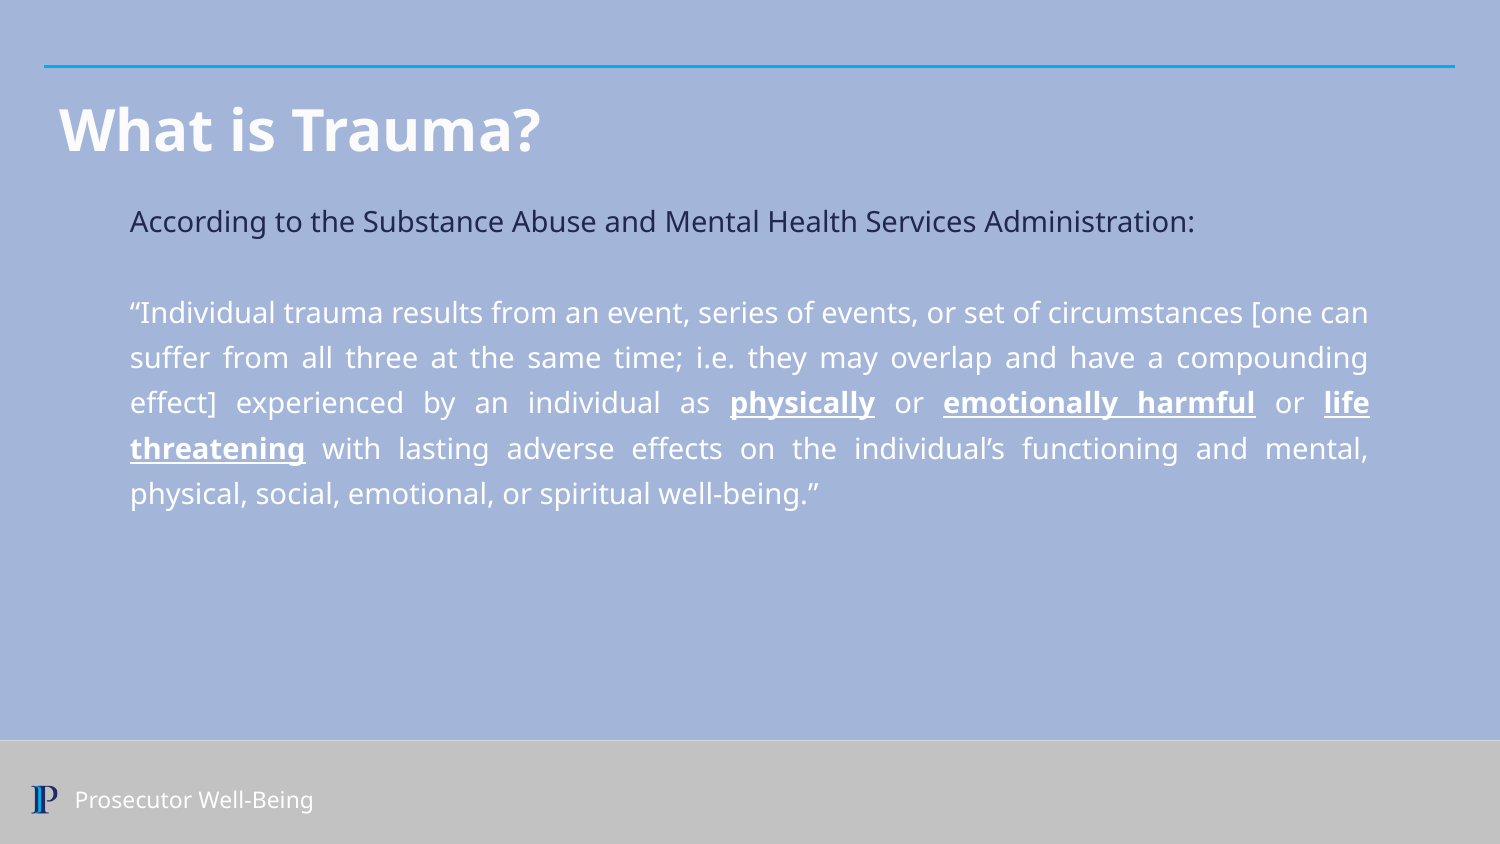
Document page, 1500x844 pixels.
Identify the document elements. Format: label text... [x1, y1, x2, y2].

picture [29, 783, 60, 815]
list According to the Substance Abuse and Mental Health Services Administration: “Individual trauma results from an event, series of events, or set of circumstances [one can suffer from all three at the same time; i.e. they may overlap and have a compounding effect] experienced by an individual as physically or emotionally harmful or life threatening with lasting adverse effects on the individual’s functioning and mental, physical, social, emotional, or spiritual well-being.” [114, 177, 1386, 604]
text_box Prosecutor Well-Being [59, 777, 375, 821]
text_box What is Trauma? [44, 77, 1208, 178]
text_box [0, 0, 1500, 740]
text_box [0, 740, 1500, 844]
